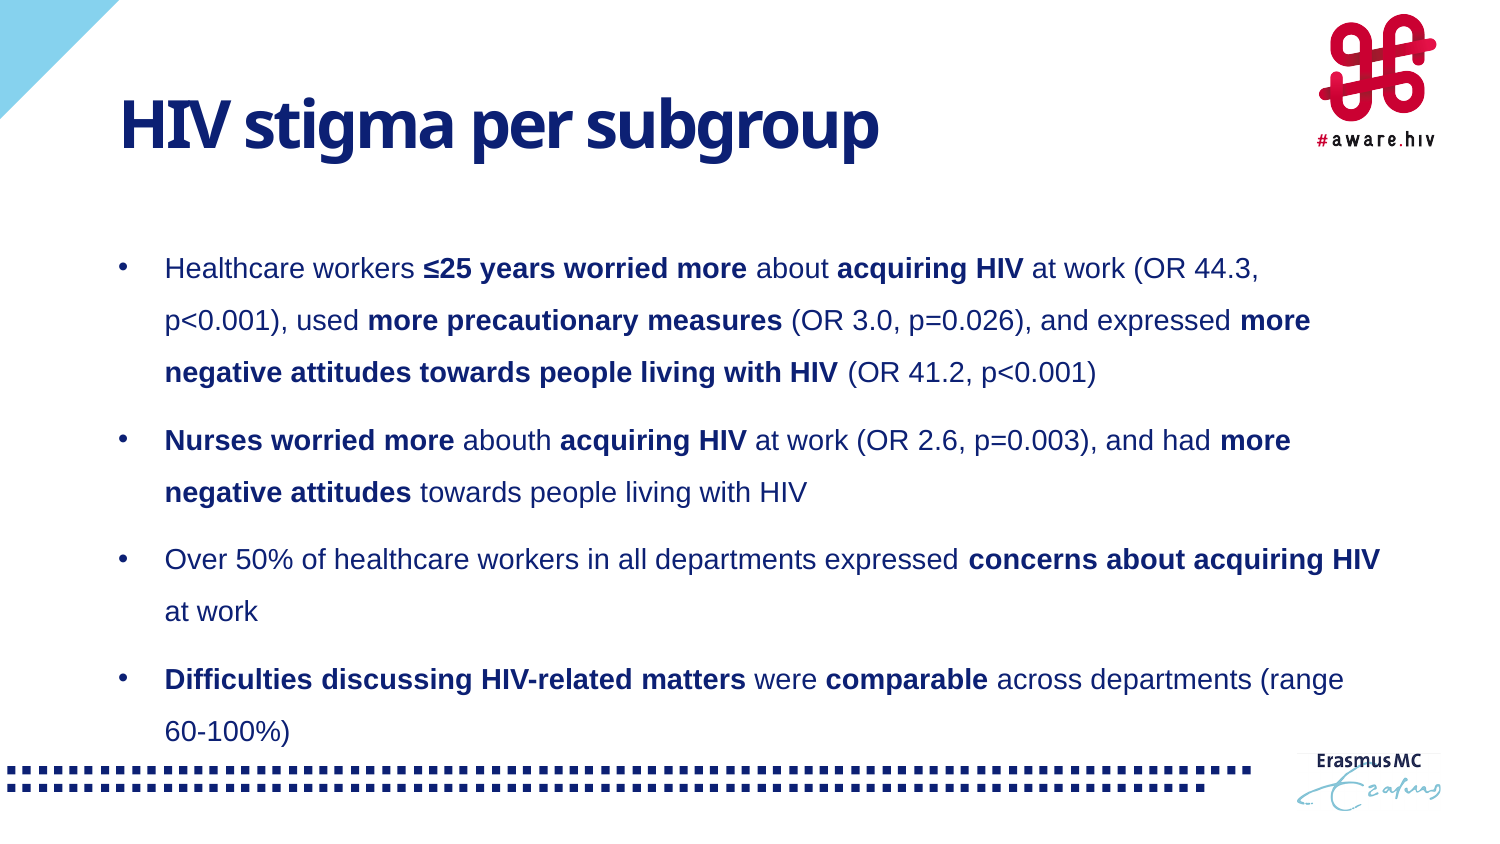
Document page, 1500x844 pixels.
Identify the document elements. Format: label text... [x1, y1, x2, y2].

title HIV stigma per subgroup [103, 44, 1397, 208]
picture [1299, 0, 1455, 167]
list Healthcare workers ≤25 years worried more about acquiring HIV at work (OR 44.3, p<0.001), used more precautionary measures (OR 3.0, p=0.026), and expressed more negative attitudes towards people living with HIV (OR 41.2, p<0.001) Nurses worried more abouth acquiring HIV at work (OR 2.6, p=0.003), and had more negative attitudes towards people living with HIV Over 50% of healthcare workers in all departments expressed concerns about acquiring HIV at work Difficulties discussing HIV-related matters were comparable across departments (range 60-100%) [103, 224, 1397, 760]
picture [1297, 753, 1441, 811]
